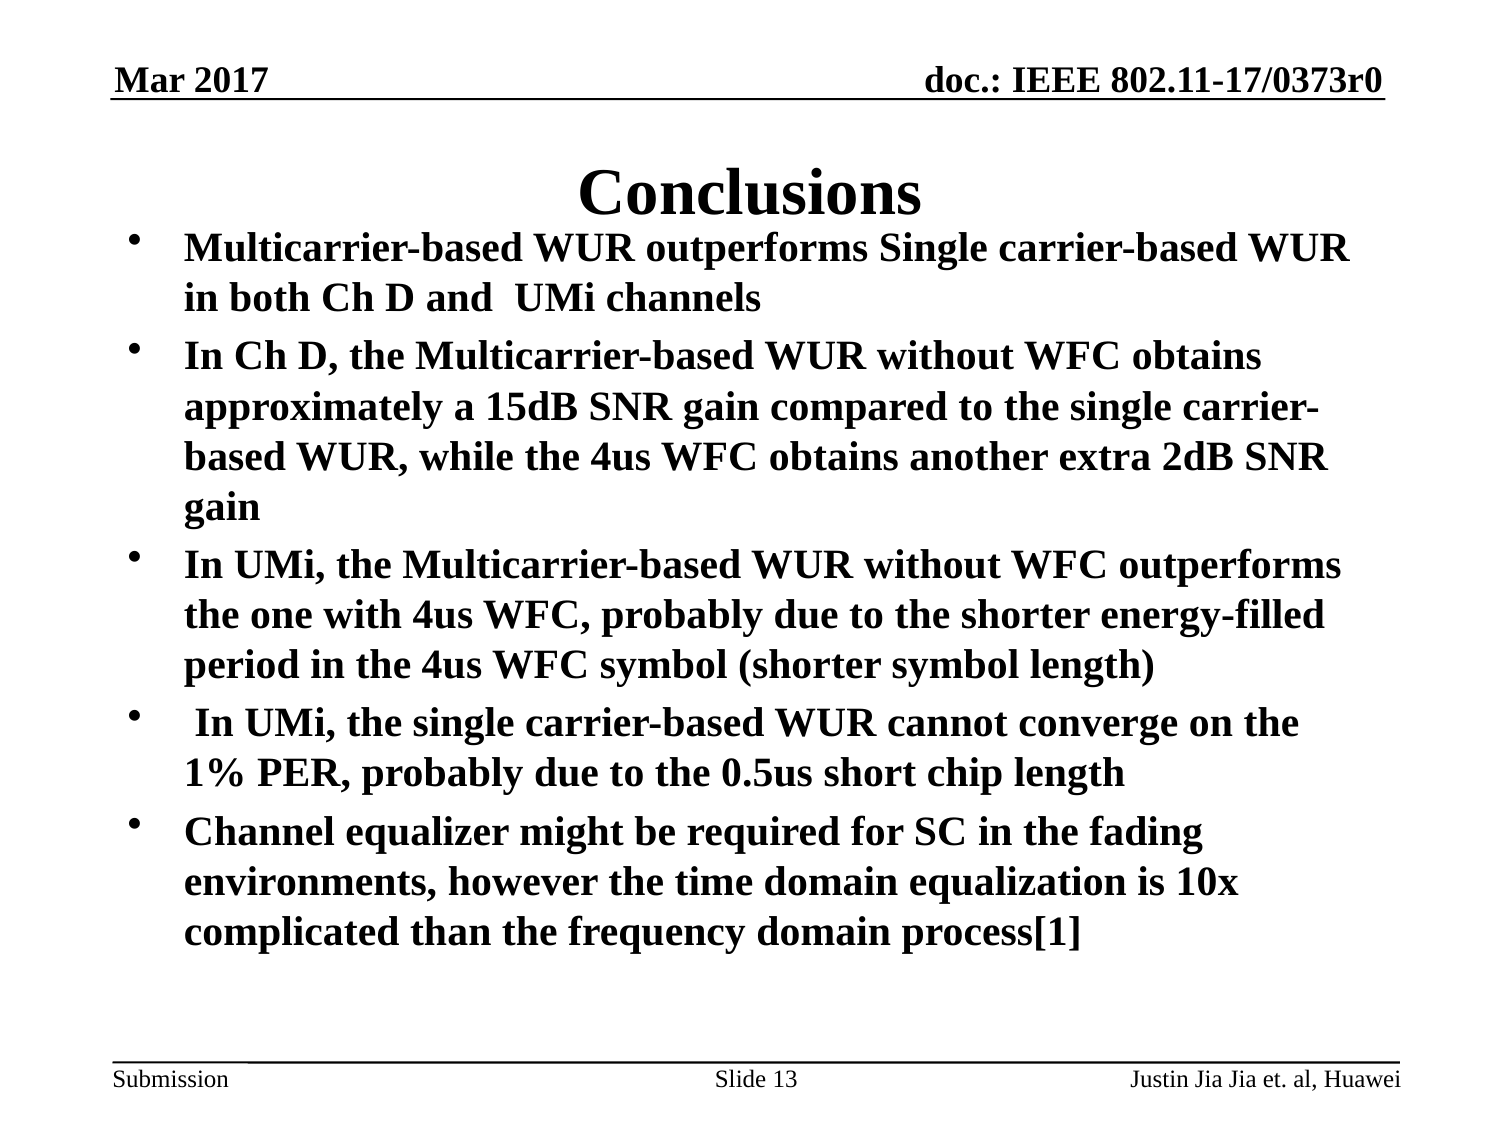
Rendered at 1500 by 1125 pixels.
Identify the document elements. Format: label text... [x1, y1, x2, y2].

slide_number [114, 54, 271, 101]
title Conclusions [112, 112, 1388, 263]
footer Justin Jia Jia et. al, Huawei [1126, 1061, 1402, 1093]
slide_number Slide 13 [712, 1061, 800, 1093]
